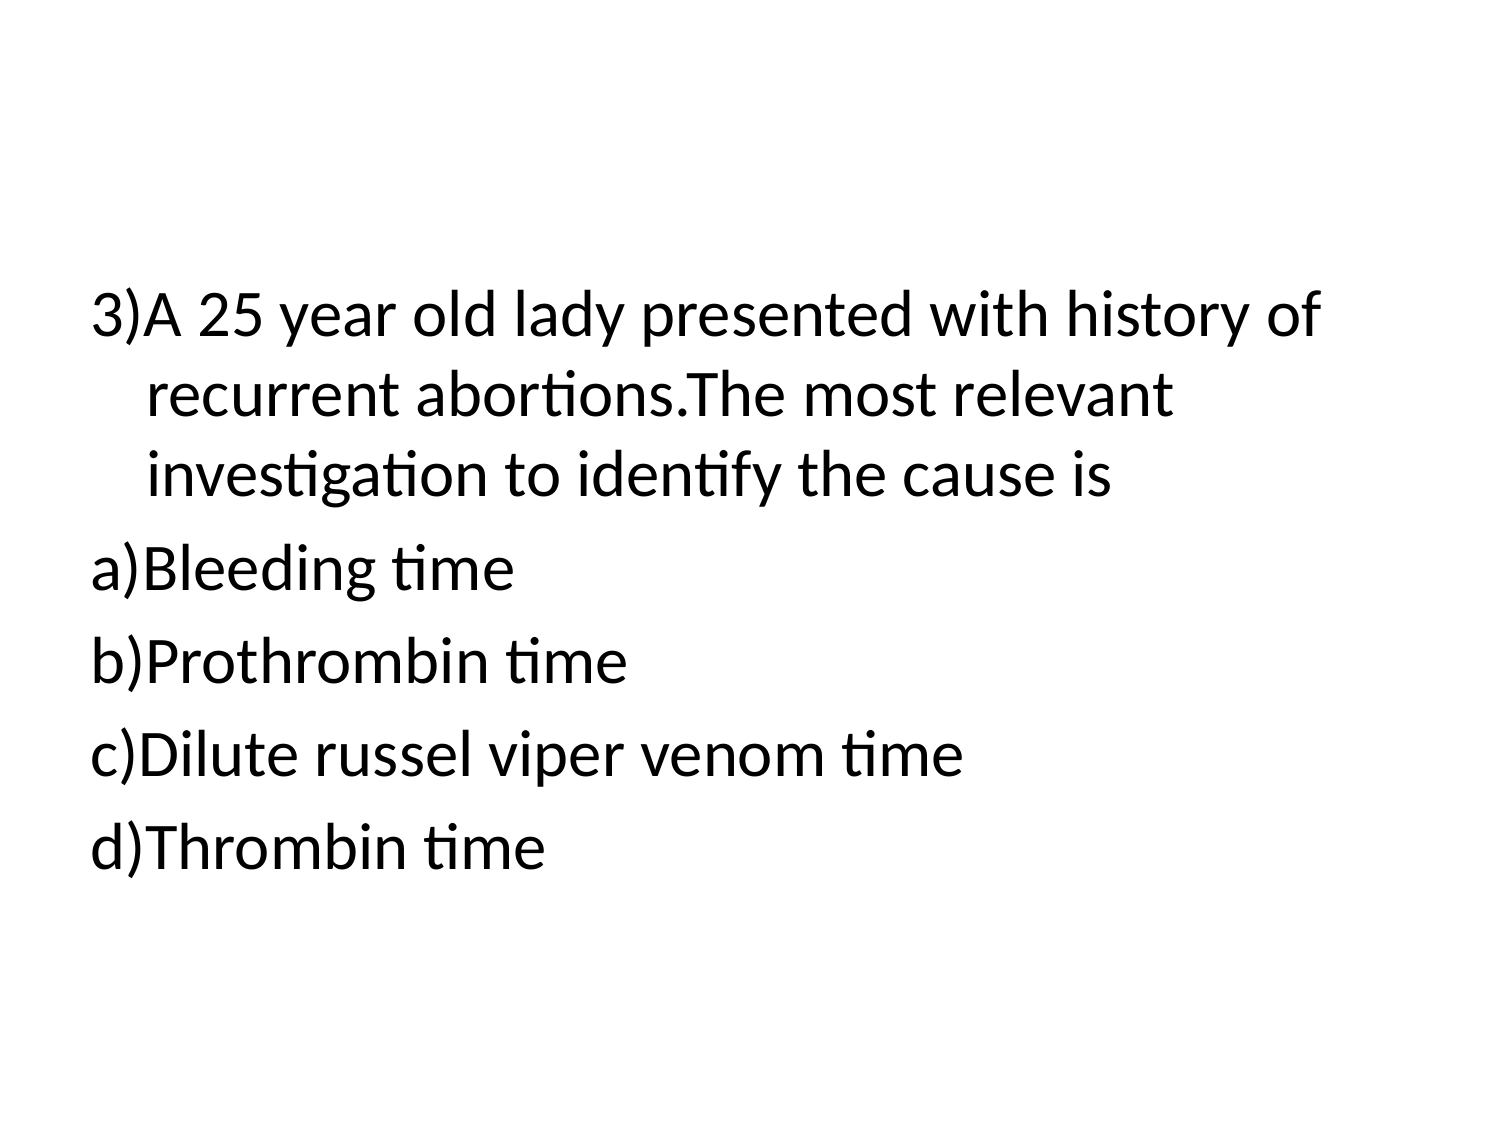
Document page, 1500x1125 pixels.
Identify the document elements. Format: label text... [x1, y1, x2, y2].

list 3)A 25 year old lady presented with history of recurrent abortions.The most relevant investigation to identify the cause is a)Bleeding time b)Prothrombin time c)Dilute russel viper venom time d)Thrombin time [75, 262, 1425, 1005]
